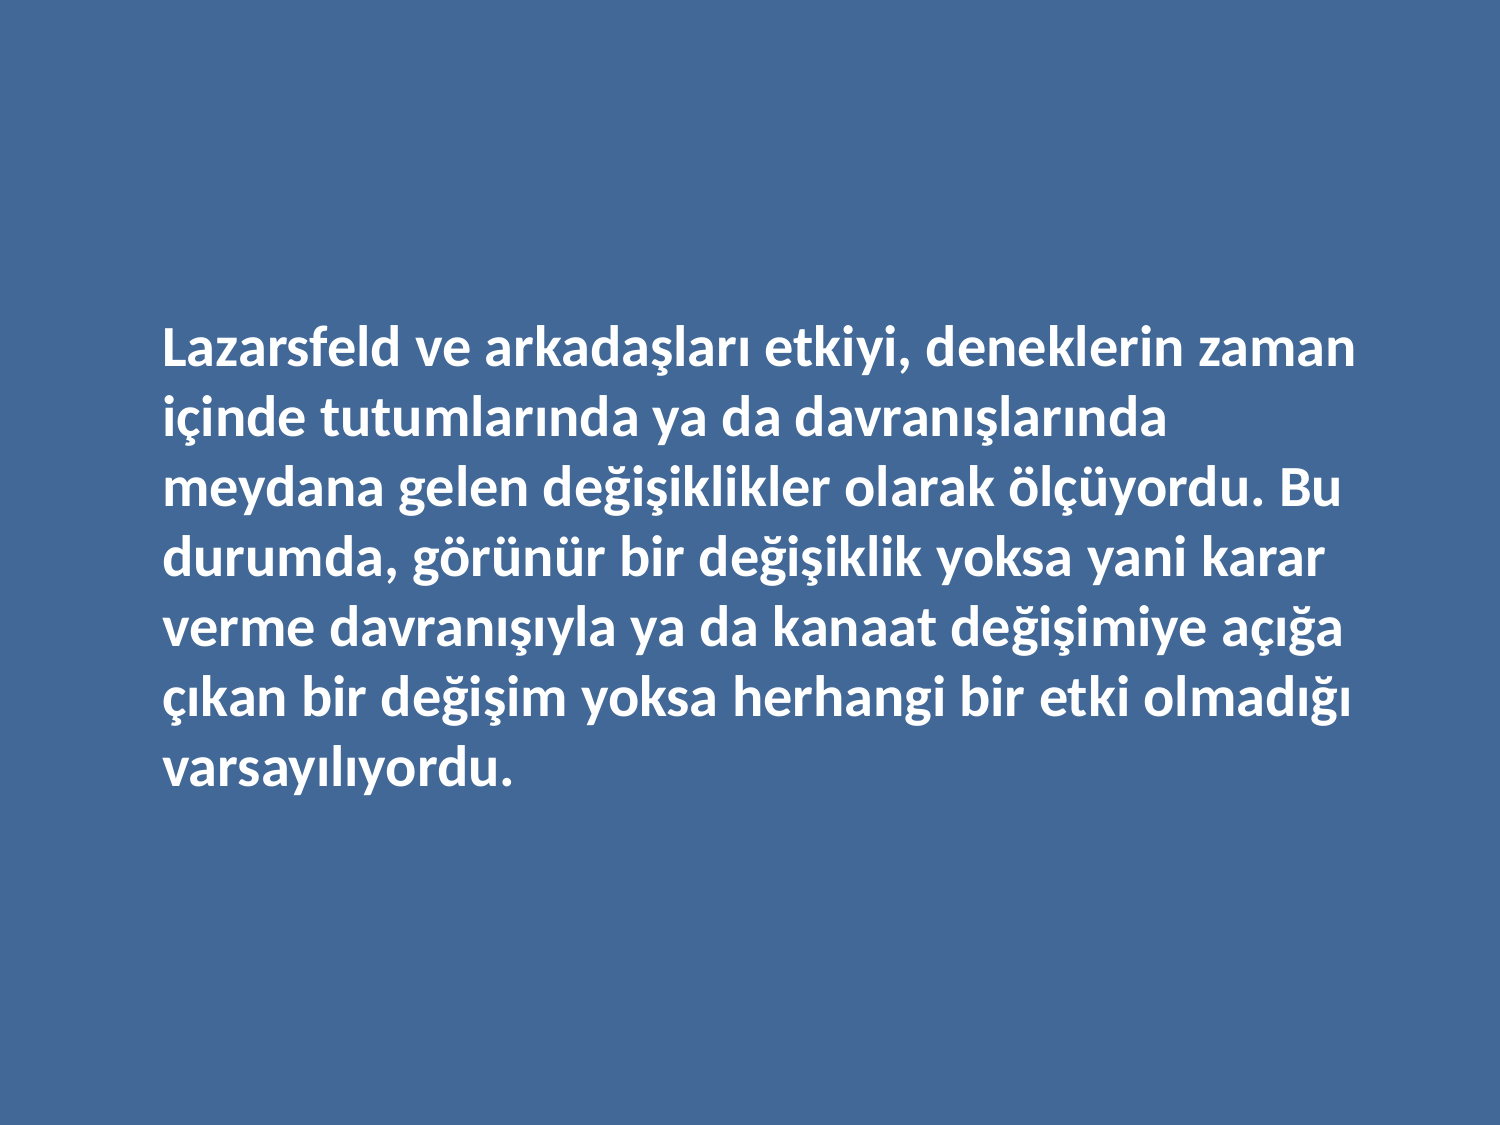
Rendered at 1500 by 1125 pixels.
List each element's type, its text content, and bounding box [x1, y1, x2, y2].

text_box Lazarsfeld ve arkadaşları etkiyi, deneklerin zaman içinde tutumlarında ya da davranışlarında meydana gelen değişiklikler olarak ölçüyordu. Bu durumda, görünür bir değişiklik yoksa yani karar verme davranışıyla ya da kanaat değişimiye açığa çıkan bir değişim yoksa herhangi bir etki olmadığı varsayılıyordu. [147, 300, 1400, 806]
